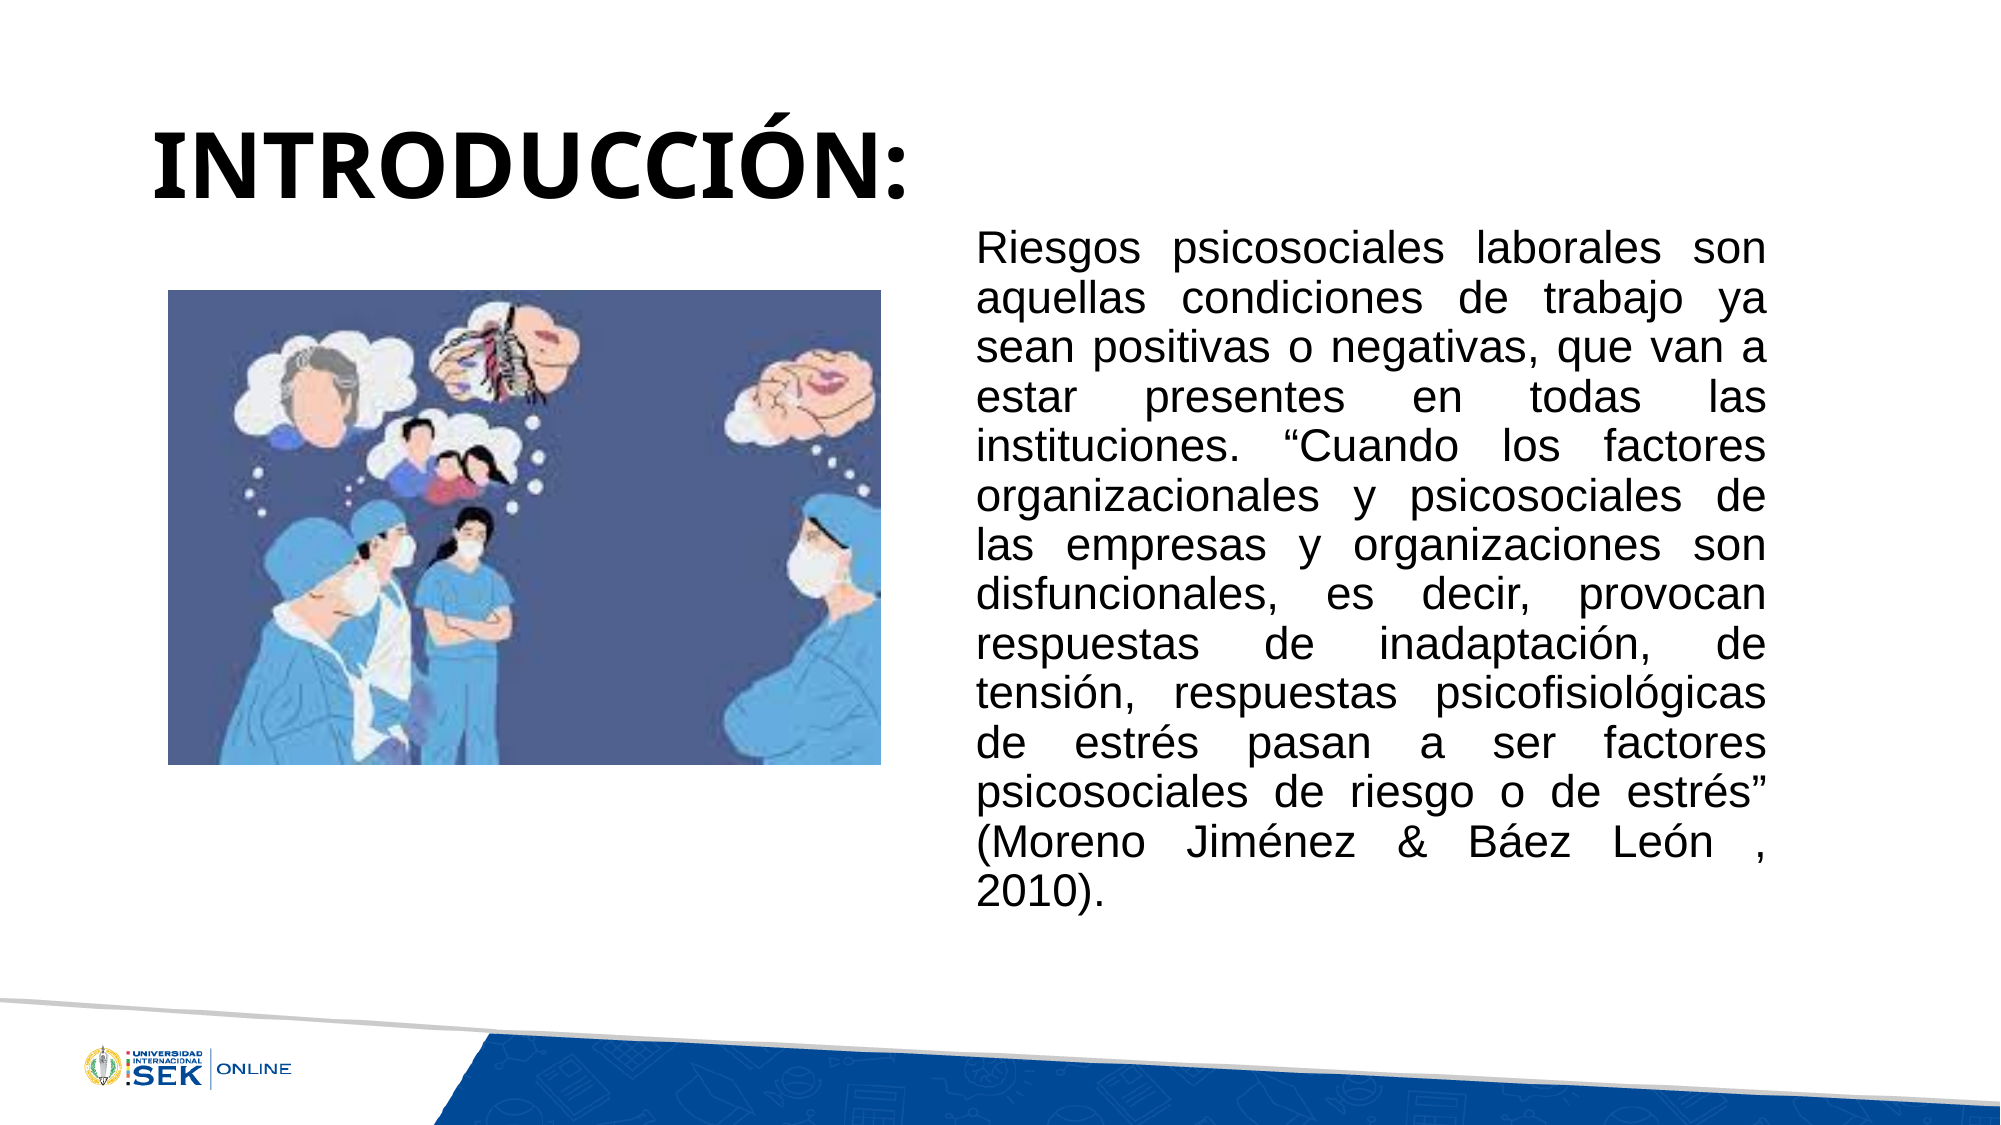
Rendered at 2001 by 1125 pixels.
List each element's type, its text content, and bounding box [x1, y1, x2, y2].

list Riesgos psicosociales laborales son aquellas condiciones de trabajo ya sean positivas o negativas, que van a estar presentes en todas las instituciones. “Cuando los factores organizacionales y psicosociales de las empresas y organizaciones son disfuncionales, es decir, provocan respuestas de inadaptación, de tensión, respuestas psicofisiológicas de estrés pasan a ser factores psicosociales de riesgo o de estrés” (Moreno Jiménez & Báez León , 2010). [960, 278, 1783, 977]
picture [0, 955, 2000, 1125]
picture [168, 290, 881, 765]
title INTRODUCCIÓN: [137, 59, 1863, 278]
